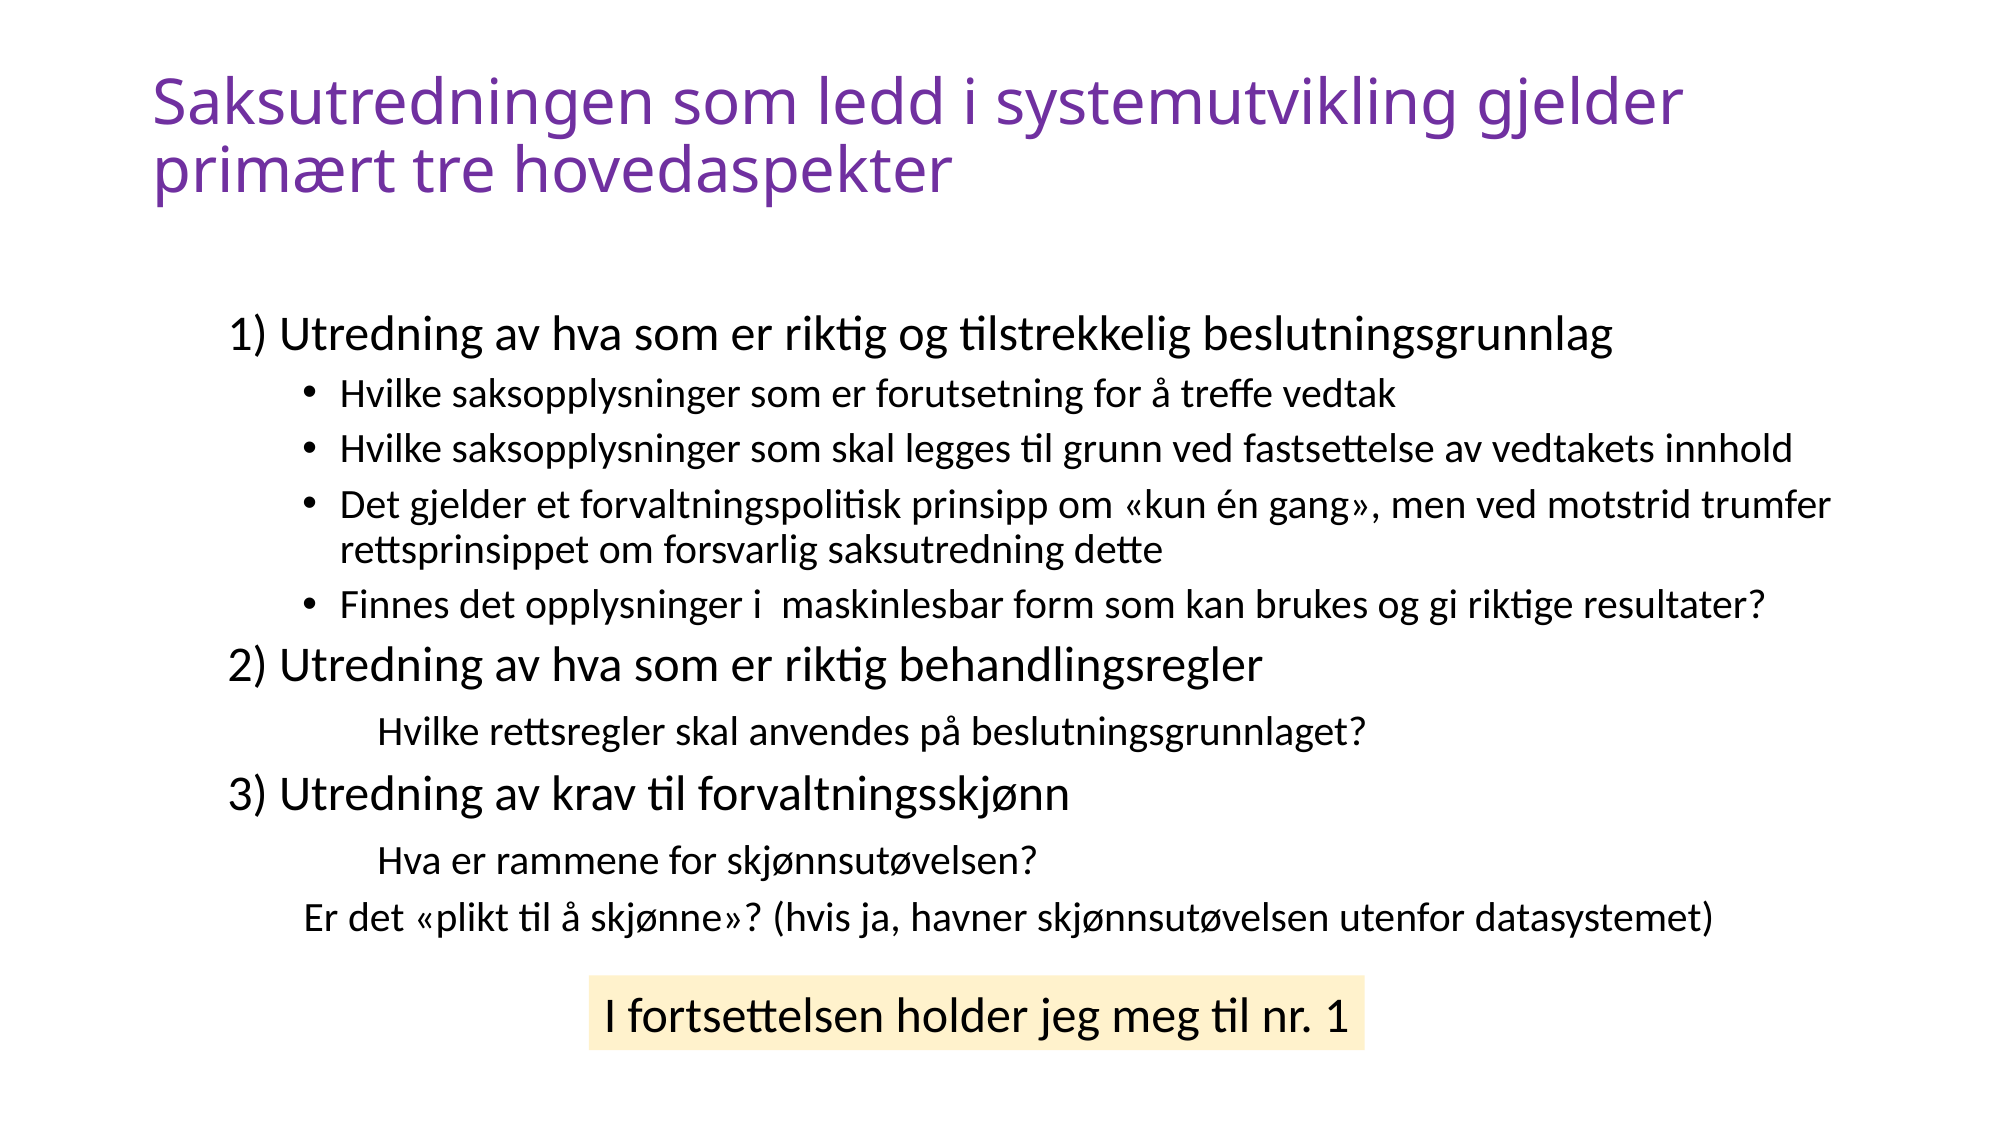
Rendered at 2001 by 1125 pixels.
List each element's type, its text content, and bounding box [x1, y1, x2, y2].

title Saksutredningen som ledd i systemutvikling gjelder primært tre hovedaspekter [137, 59, 1863, 278]
list 1) Utredning av hva som er riktig og tilstrekkelig beslutningsgrunnlag Hvilke saksopplysninger som er forutsetning for å treffe vedtak Hvilke saksopplysninger som skal legges til grunn ved fastsettelse av vedtakets innhold Det gjelder et forvaltningspolitisk prinsipp om «kun én gang», men ved motstrid trumfer rettsprinsippet om forsvarlig saksutredning dette Finnes det opplysninger i maskinlesbar form som kan brukes og gi riktige resultater? 2) Utredning av hva som er riktig behandlingsregler Hvilke rettsregler skal anvendes på beslutningsgrunnlaget? 3) Utredning av krav til forvaltningsskjønn Hva er rammene for skjønnsutøvelsen? Er det «plikt til å skjønne»? (hvis ja, havner skjønnsutøvelsen utenfor datasystemet) [137, 299, 1863, 1014]
text_box I fortsettelsen holder jeg meg til nr. 1 [588, 975, 1365, 1051]
